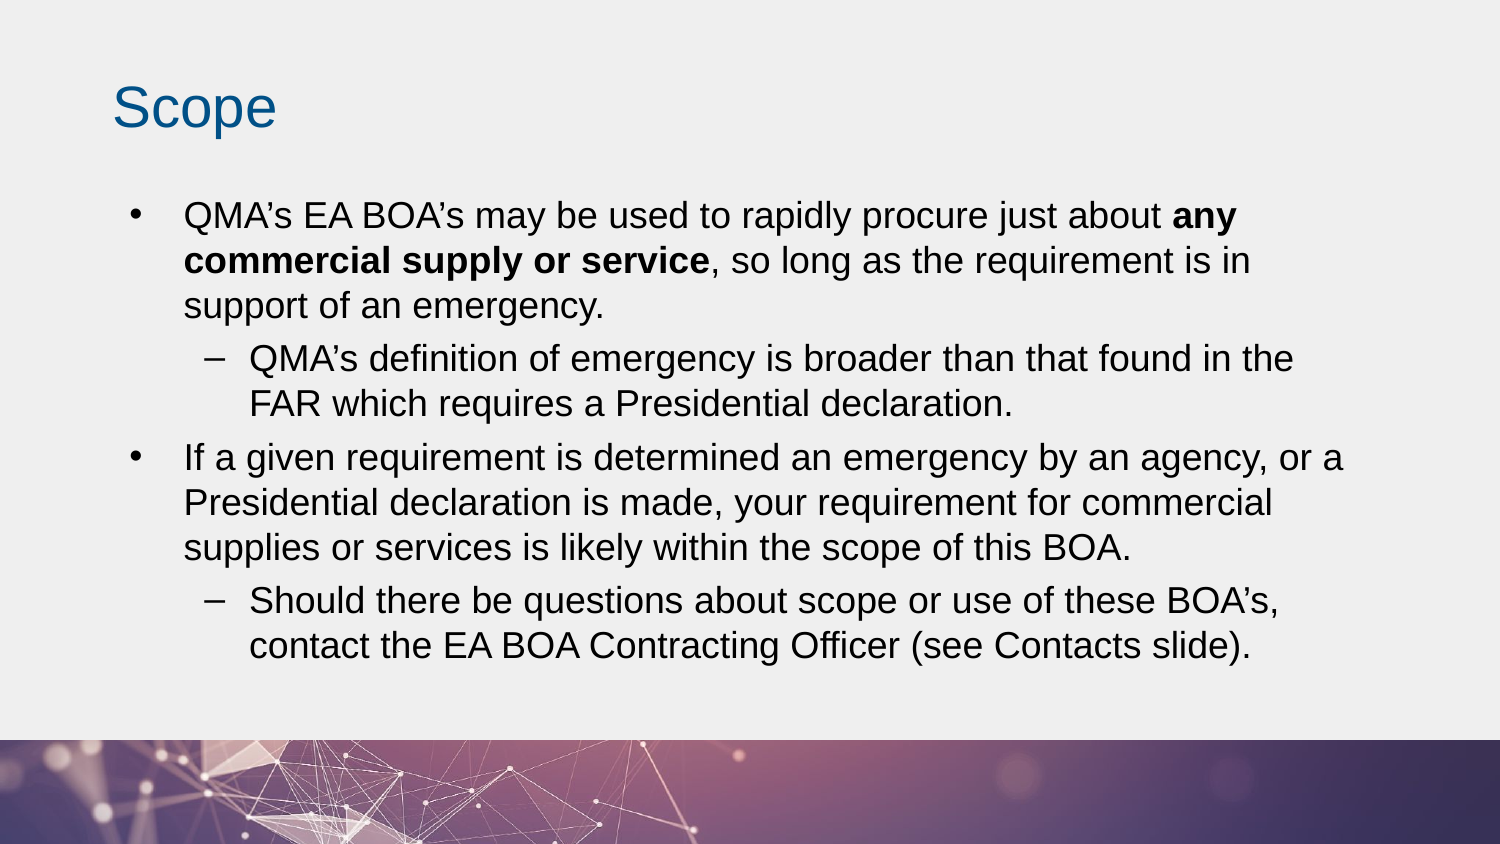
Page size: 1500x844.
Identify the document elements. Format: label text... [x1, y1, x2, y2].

picture [0, 740, 1500, 844]
title Scope [112, 23, 1387, 183]
text_box QMA’s EA BOA’s may be used to rapidly procure just about any commercial supply or service, so long as the requirement is in support of an emergency. QMA’s definition of emergency is broader than that found in the FAR which requires a Presidential declaration. If a given requirement is determined an emergency by an agency, or a Presidential declaration is made, your requirement for commercial supplies or services is likely within the scope of this BOA. Should there be questions about scope or use of these BOA’s, contact the EA BOA Contracting Officer (see Contacts slide). [112, 183, 1388, 630]
